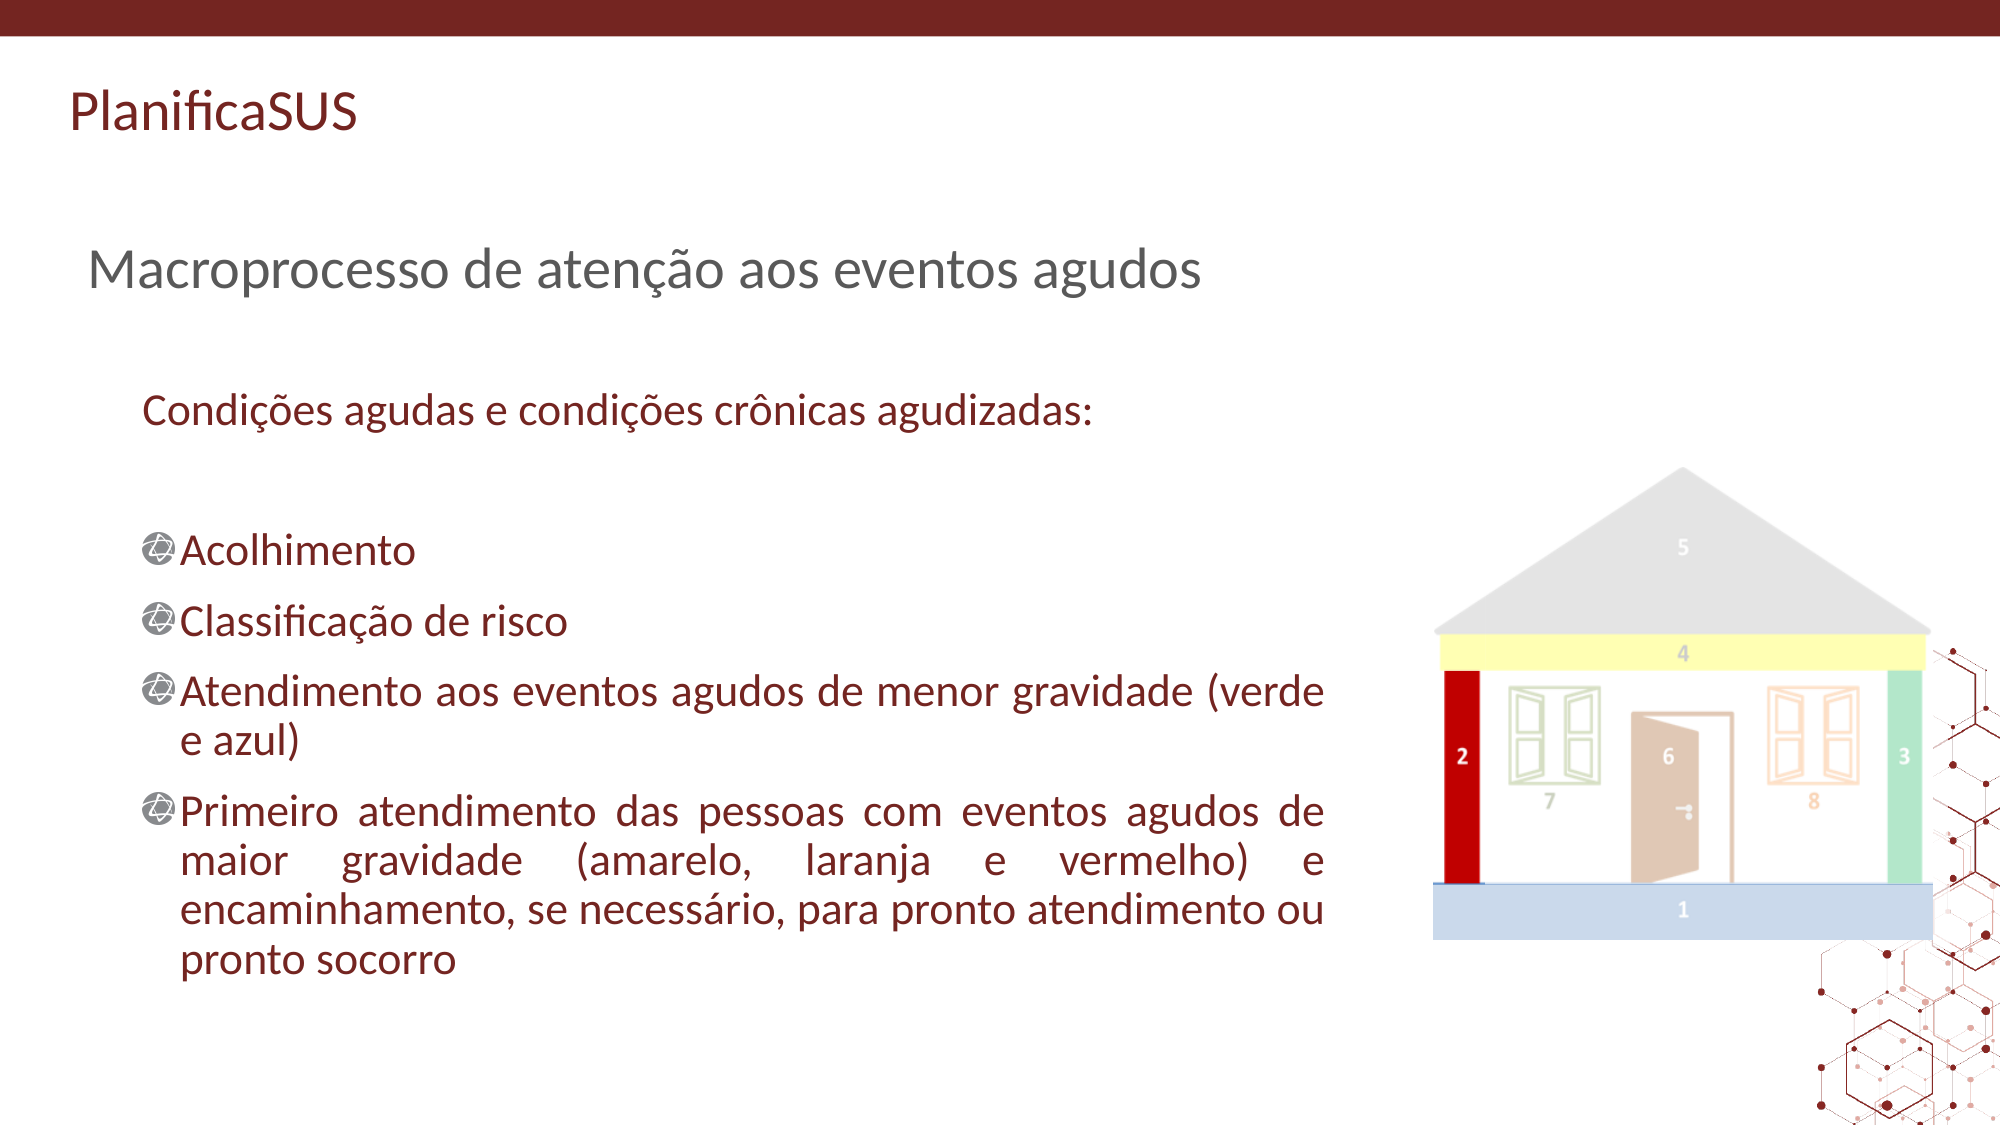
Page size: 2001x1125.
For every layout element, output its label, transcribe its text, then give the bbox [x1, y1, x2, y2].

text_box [1416, 457, 1950, 950]
picture [142, 532, 175, 565]
text_box Condições agudas e condições crônicas agudizadas: Acolhimento Classificação de risco Atendimento aos eventos agudos de menor gravidade (verde e azul) Primeiro atendimento das pessoas com eventos agudos de maior gravidade (amarelo, laranja e vermelho) e encaminhamento, se necessário, para pronto atendimento ou pronto socorro [127, 378, 1341, 1017]
picture [142, 602, 175, 635]
picture [142, 672, 175, 705]
picture [142, 792, 175, 825]
picture [1794, 648, 2000, 1125]
title Macroprocesso de atenção aos eventos agudos [72, 160, 1722, 379]
